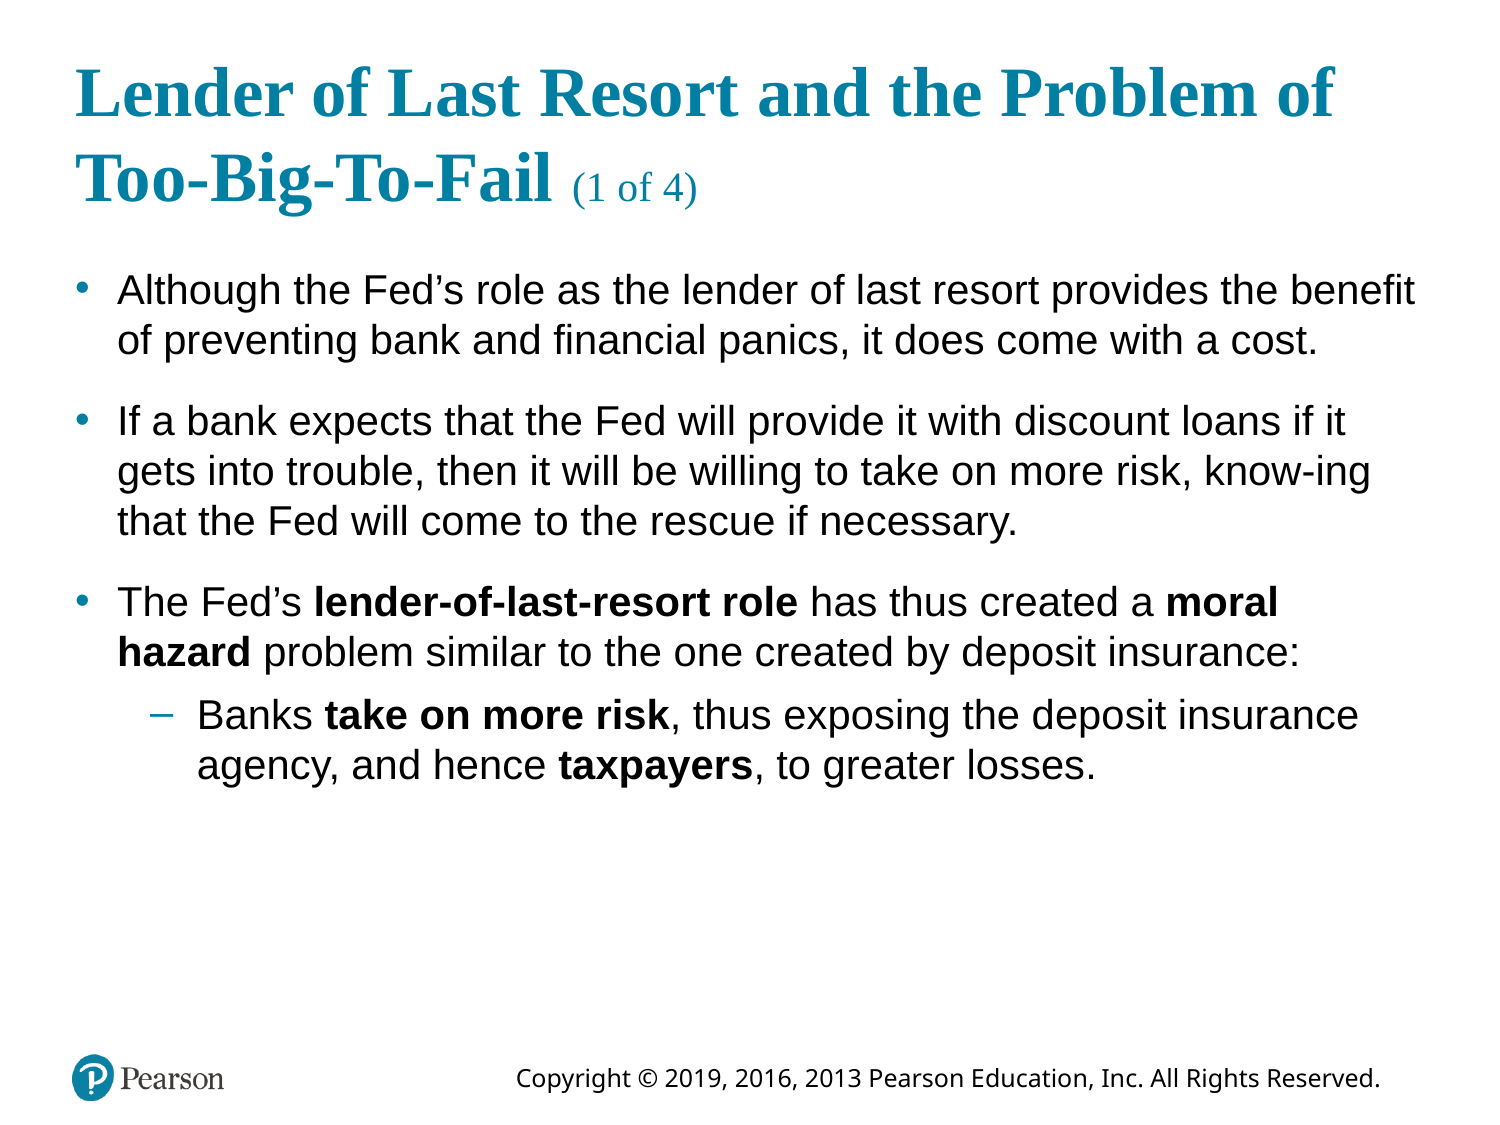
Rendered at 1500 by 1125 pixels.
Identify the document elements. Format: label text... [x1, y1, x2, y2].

picture [72, 1054, 89, 1072]
list Although the Fed’s role as the lender of last resort provides the benefit of preventing bank and financial panics, it does come with a cost. If a bank expects that the Fed will provide it with discount loans if it gets into trouble, then it will be willing to take on more risk, know-ing that the Fed will come to the rescue if necessary. The Fed’s lender-of-last-resort role has thus created a moral hazard problem similar to the one created by deposit insurance: Banks take on more risk, thus exposing the deposit insurance agency, and hence taxpayers, to greater losses. [75, 262, 1425, 1005]
title Lender of Last Resort and the Problem of Too-Big-To-Fail (1 of 4) [75, 35, 1425, 216]
picture [99, 1054, 224, 1101]
picture [81, 1064, 107, 1089]
picture [72, 1087, 83, 1101]
